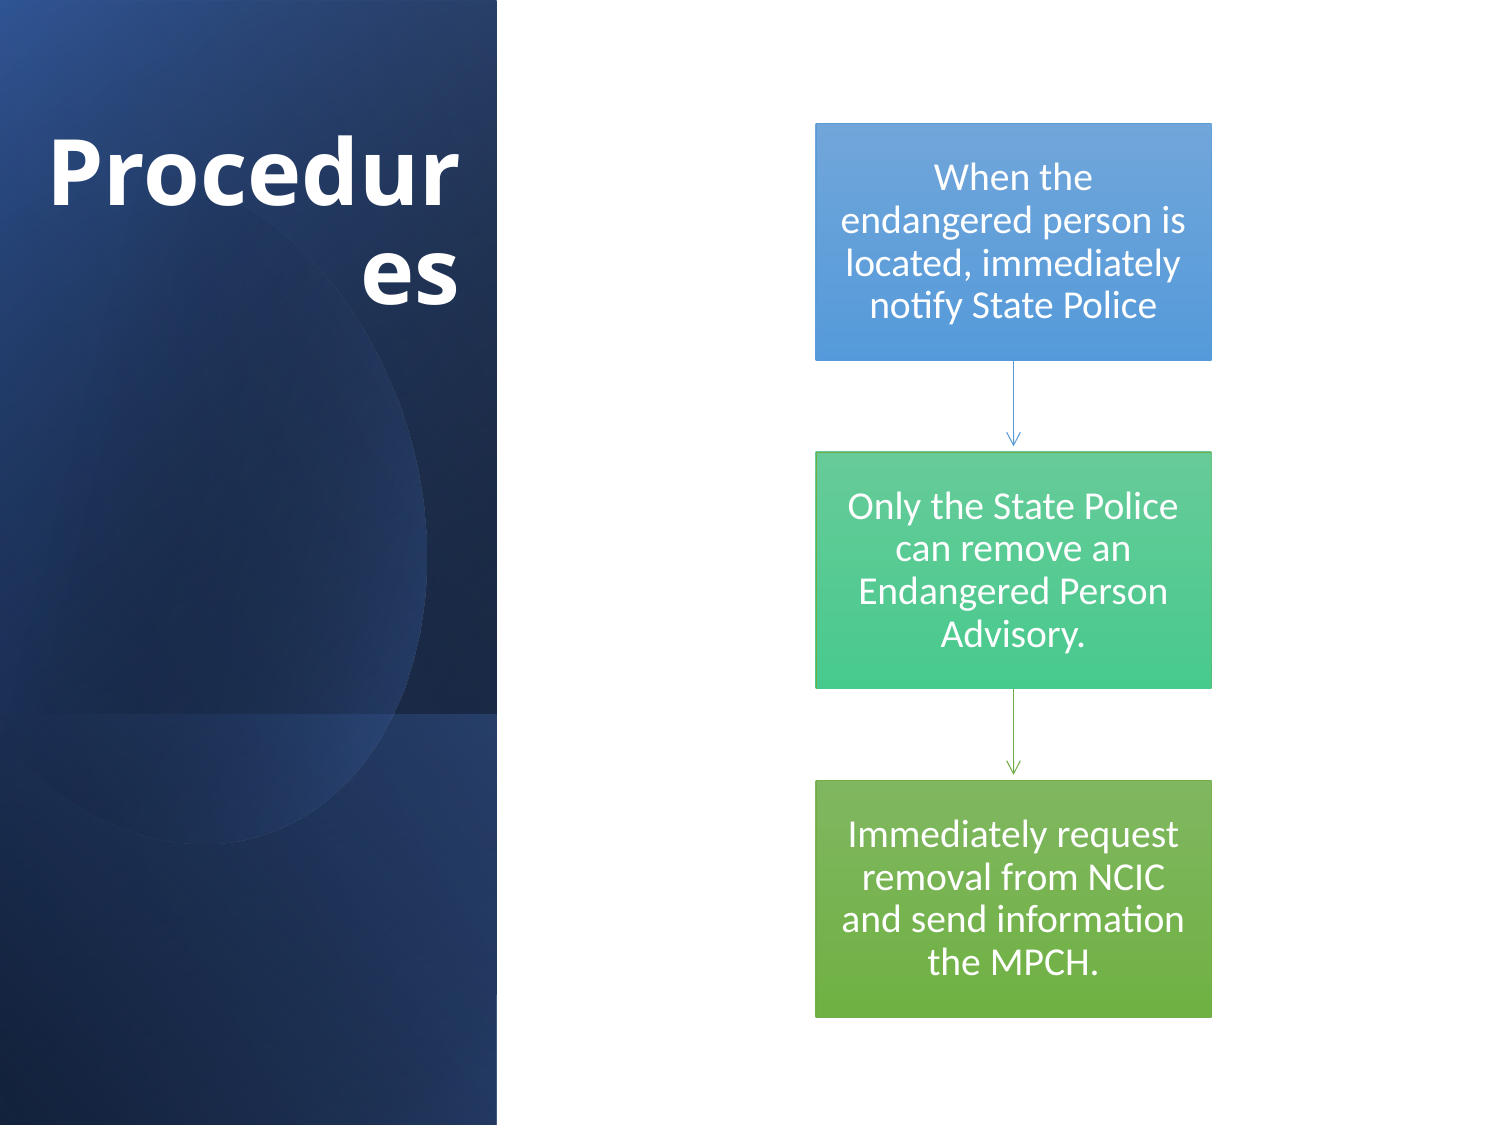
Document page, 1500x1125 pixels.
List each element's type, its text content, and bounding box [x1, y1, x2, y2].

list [603, 123, 1424, 1018]
text_box [498, 0, 1500, 1125]
text_box [0, 0, 498, 1125]
text_box Procedures [0, 175, 475, 332]
